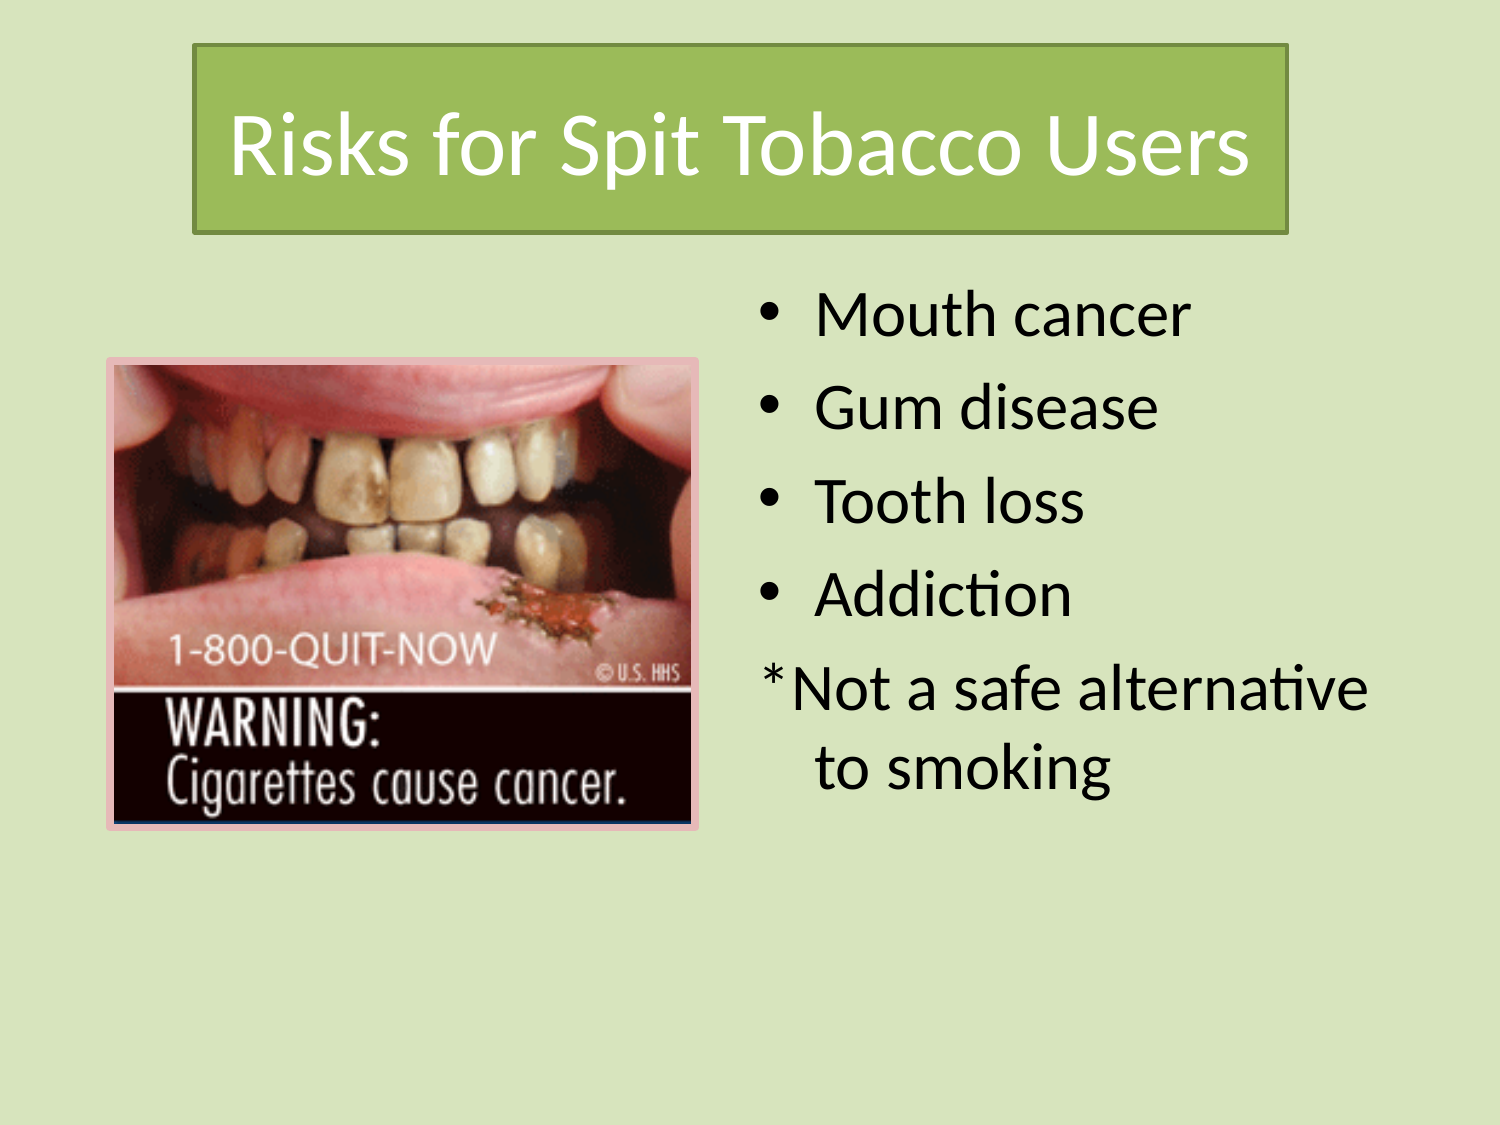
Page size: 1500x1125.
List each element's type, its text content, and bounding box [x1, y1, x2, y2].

title Risks for Spit Tobacco Users [192, 43, 1289, 235]
picture [113, 364, 692, 824]
list Mouth cancer Gum disease Tooth loss Addiction *Not a safe alternative to smoking [742, 262, 1425, 1005]
